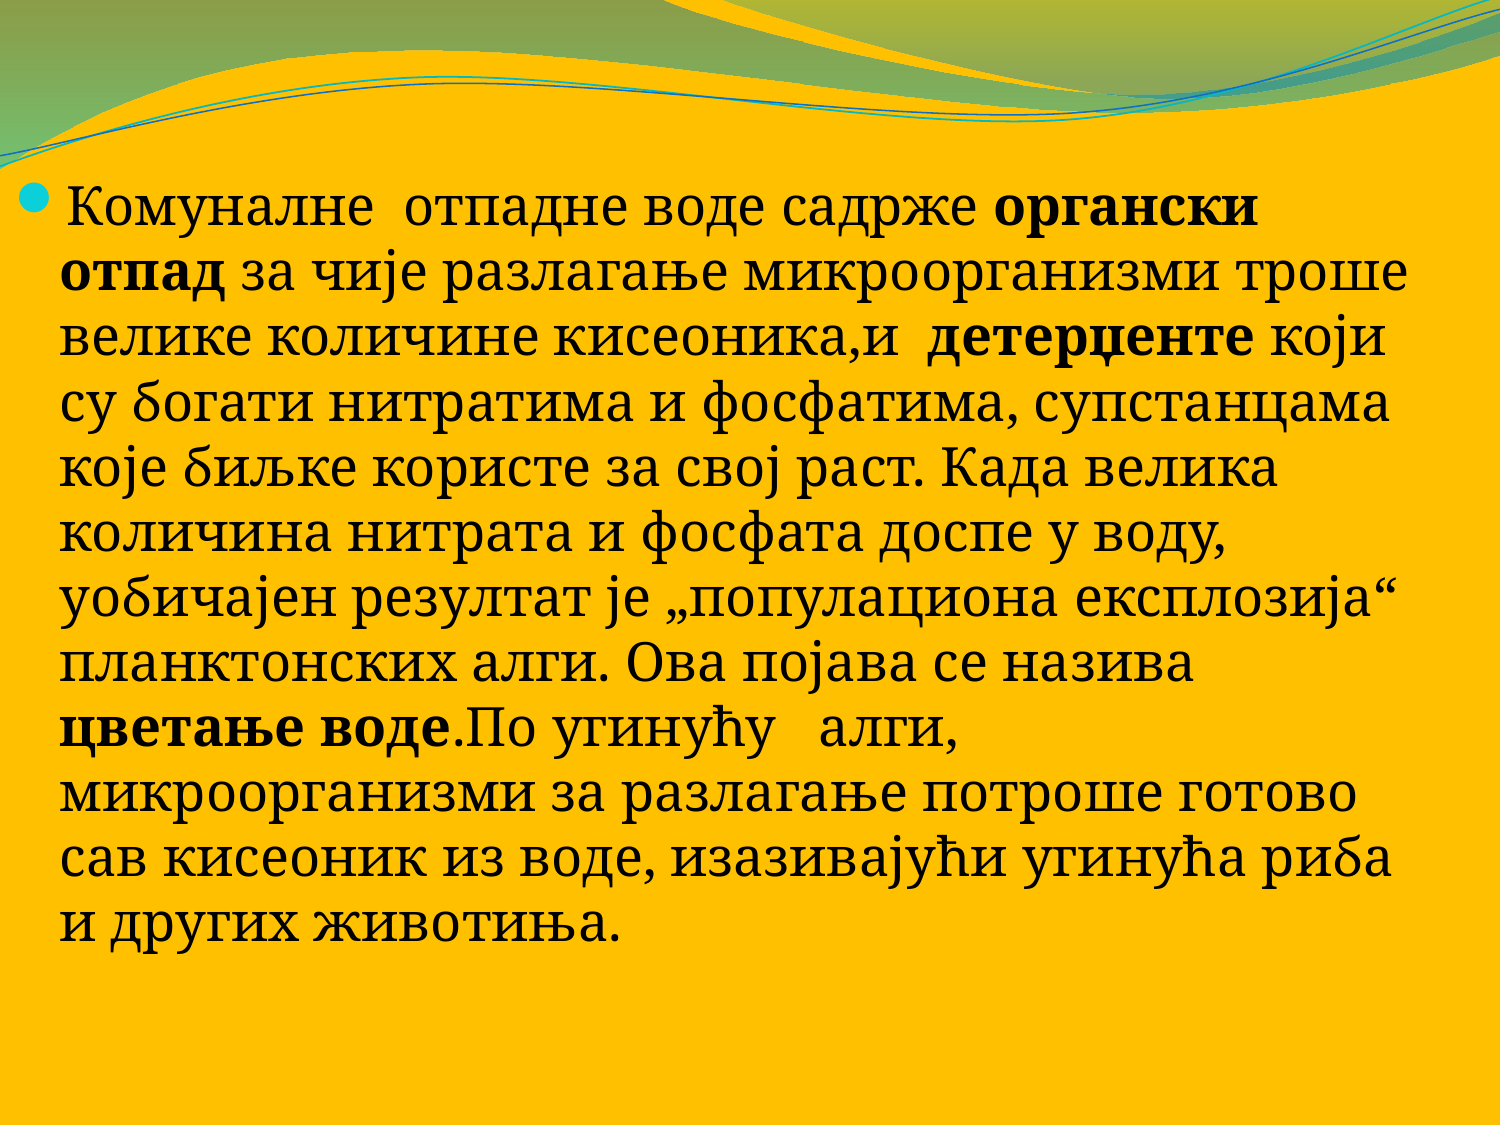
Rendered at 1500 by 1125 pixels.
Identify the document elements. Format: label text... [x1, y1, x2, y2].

list Комуналне отпадне воде садрже органски отпад за чије разлагање микроорганизми троше велике количине кисеоника,и детерџенте који су богати нитратима и фосфатима, супстанцама које биљке користе за свој раст. Када велика количина нитрата и фосфата доспе у воду, уобичајен резултат је „популациона експлозија“ планктонских алги. Ова појава се назива цветање воде.По угинућу алги, микроорганизми за разлагање потроше готово сав кисеоник из воде, изазивајући угинућа риба и других животиња. [0, 164, 1425, 1005]
